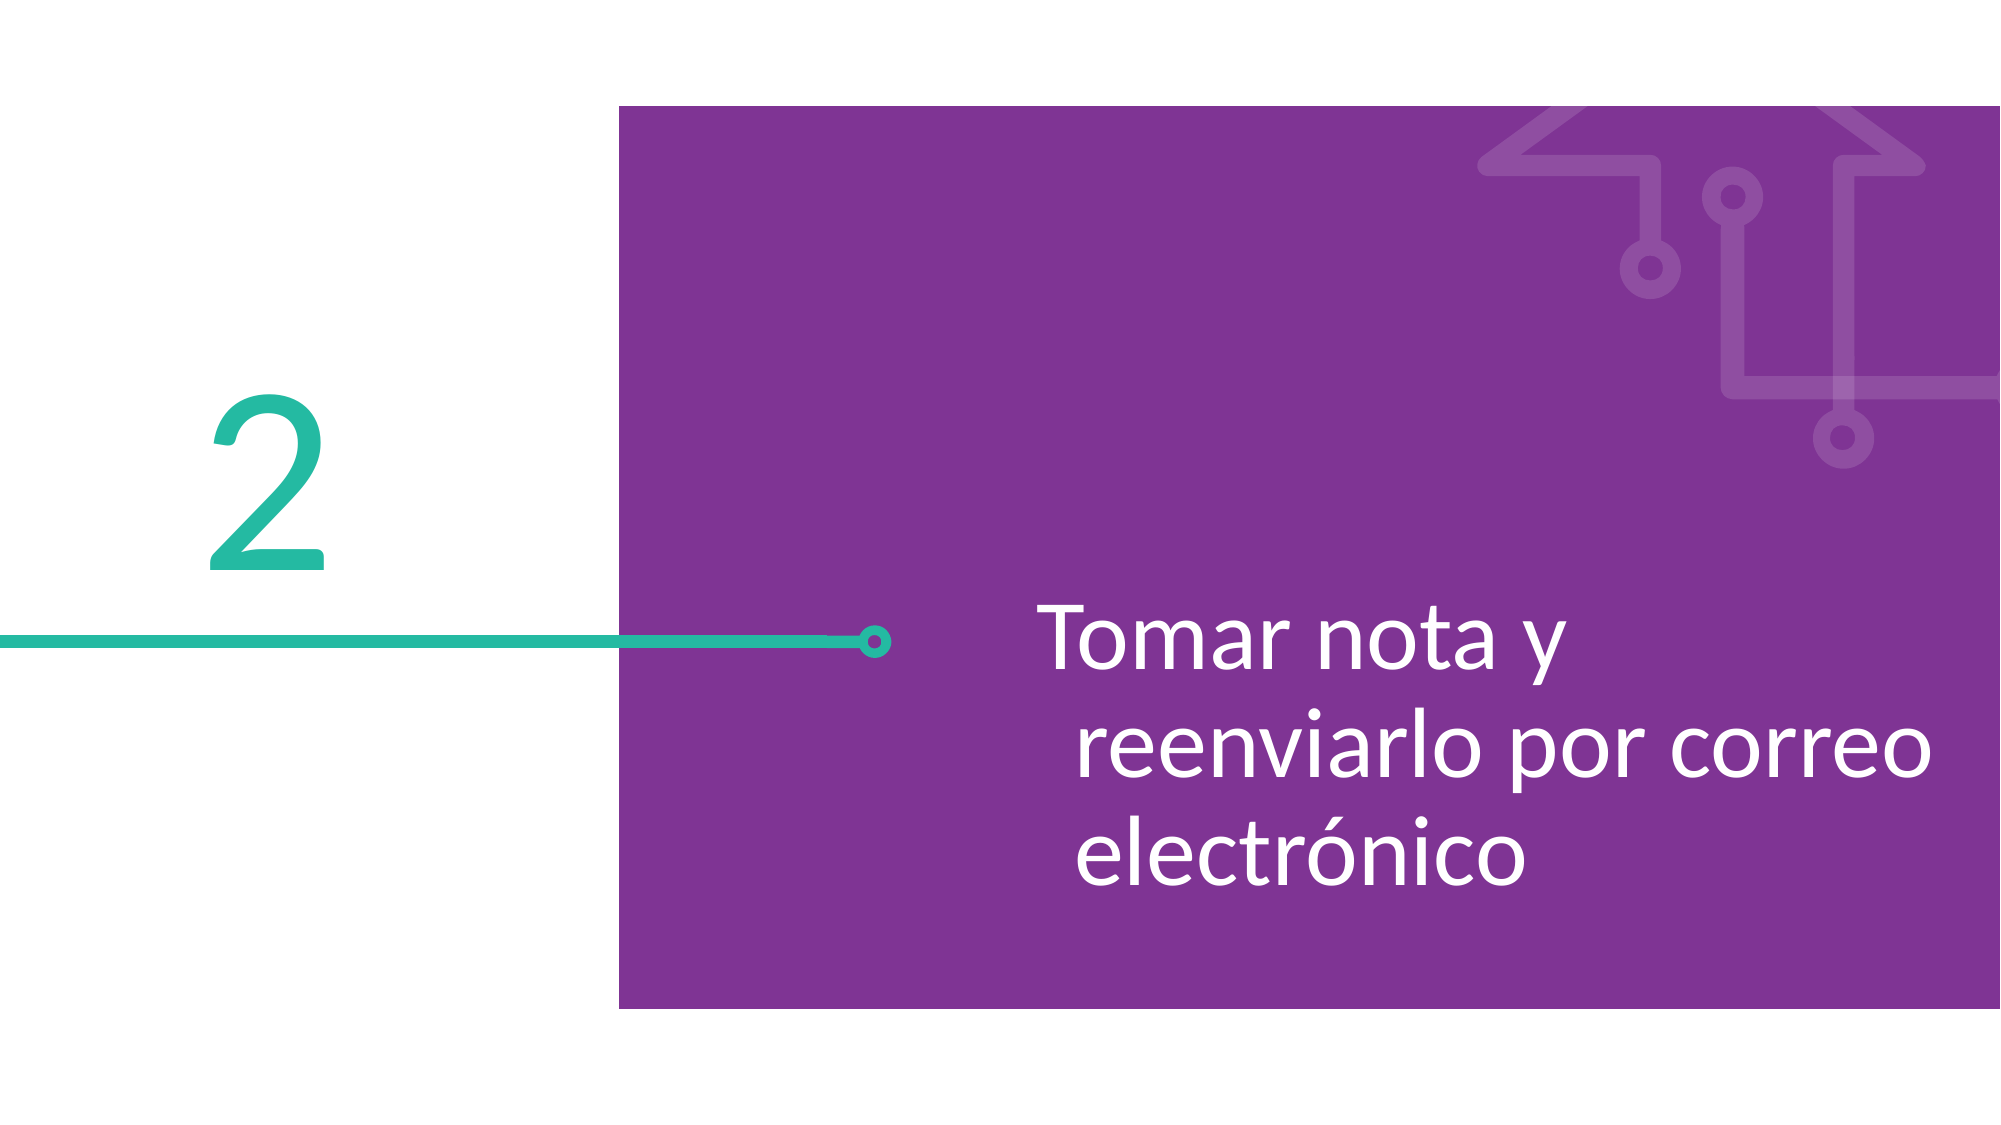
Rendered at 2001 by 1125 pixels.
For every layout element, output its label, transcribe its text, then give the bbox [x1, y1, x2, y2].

list 2 [146, 328, 486, 425]
list Tomar nota y reenviarlo por correo electrónico [984, 575, 1971, 946]
